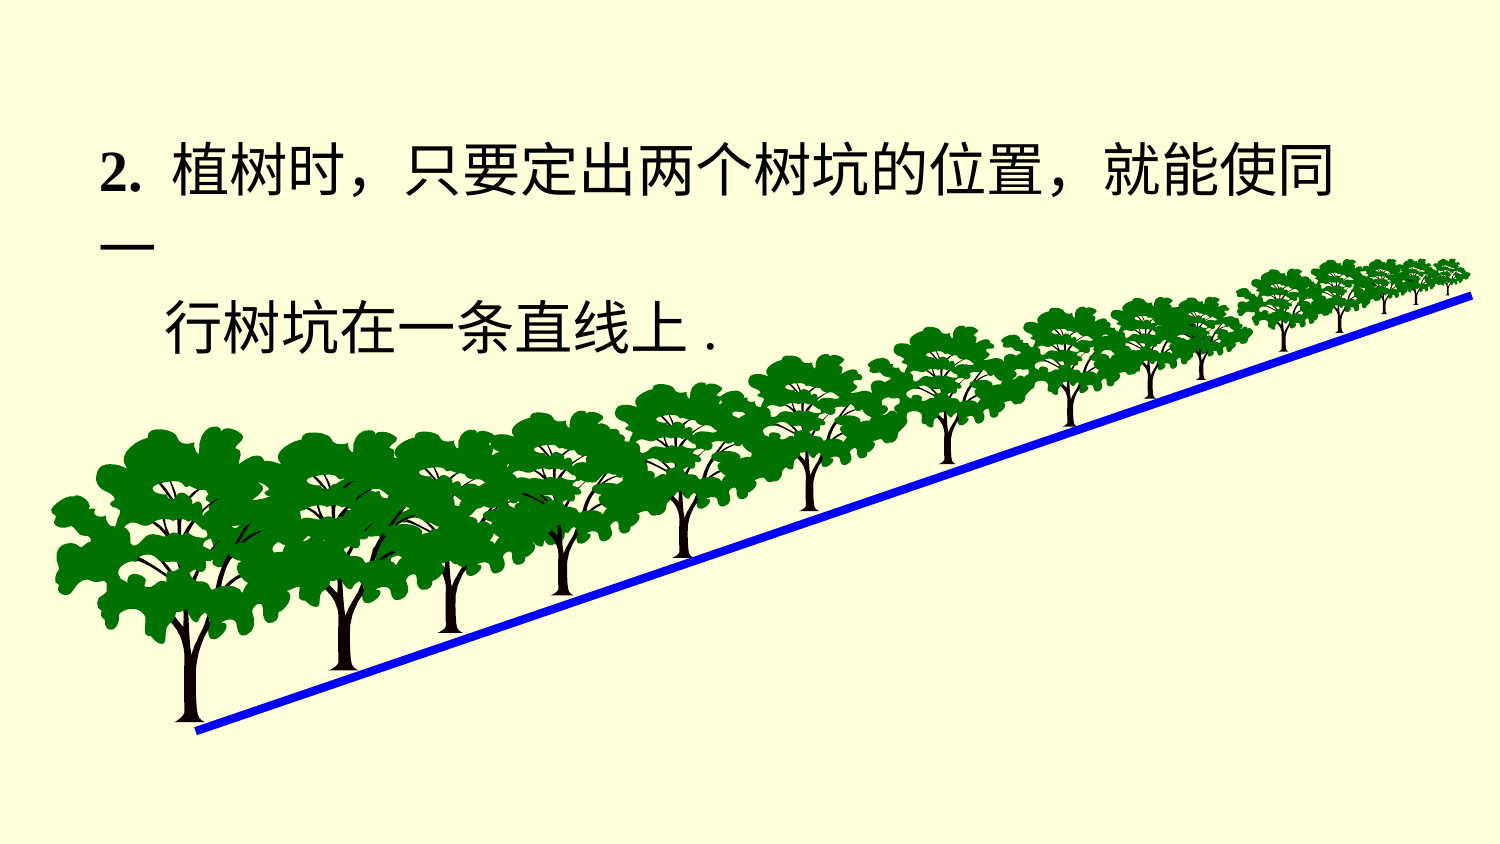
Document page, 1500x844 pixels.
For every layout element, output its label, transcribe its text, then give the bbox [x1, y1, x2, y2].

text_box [1231, 267, 1338, 352]
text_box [995, 304, 1149, 427]
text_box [1087, 295, 1217, 399]
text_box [1387, 257, 1446, 306]
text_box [712, 351, 912, 512]
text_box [1424, 257, 1472, 296]
text_box 2. 植树时，只要定出两个树坑的位置，就能使同一 行树坑在一条直线上. [84, 116, 1402, 424]
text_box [351, 426, 501, 671]
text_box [1293, 257, 1388, 334]
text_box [861, 323, 1038, 465]
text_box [504, 605, 583, 634]
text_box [448, 407, 683, 596]
text_box 2. 植树时，只要定出两个树坑的位置，就能使同一 行树坑在一条直线上. [1042, 324, 1402, 439]
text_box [40, 421, 347, 723]
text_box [574, 379, 798, 559]
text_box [1349, 257, 1421, 315]
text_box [1149, 295, 1256, 381]
